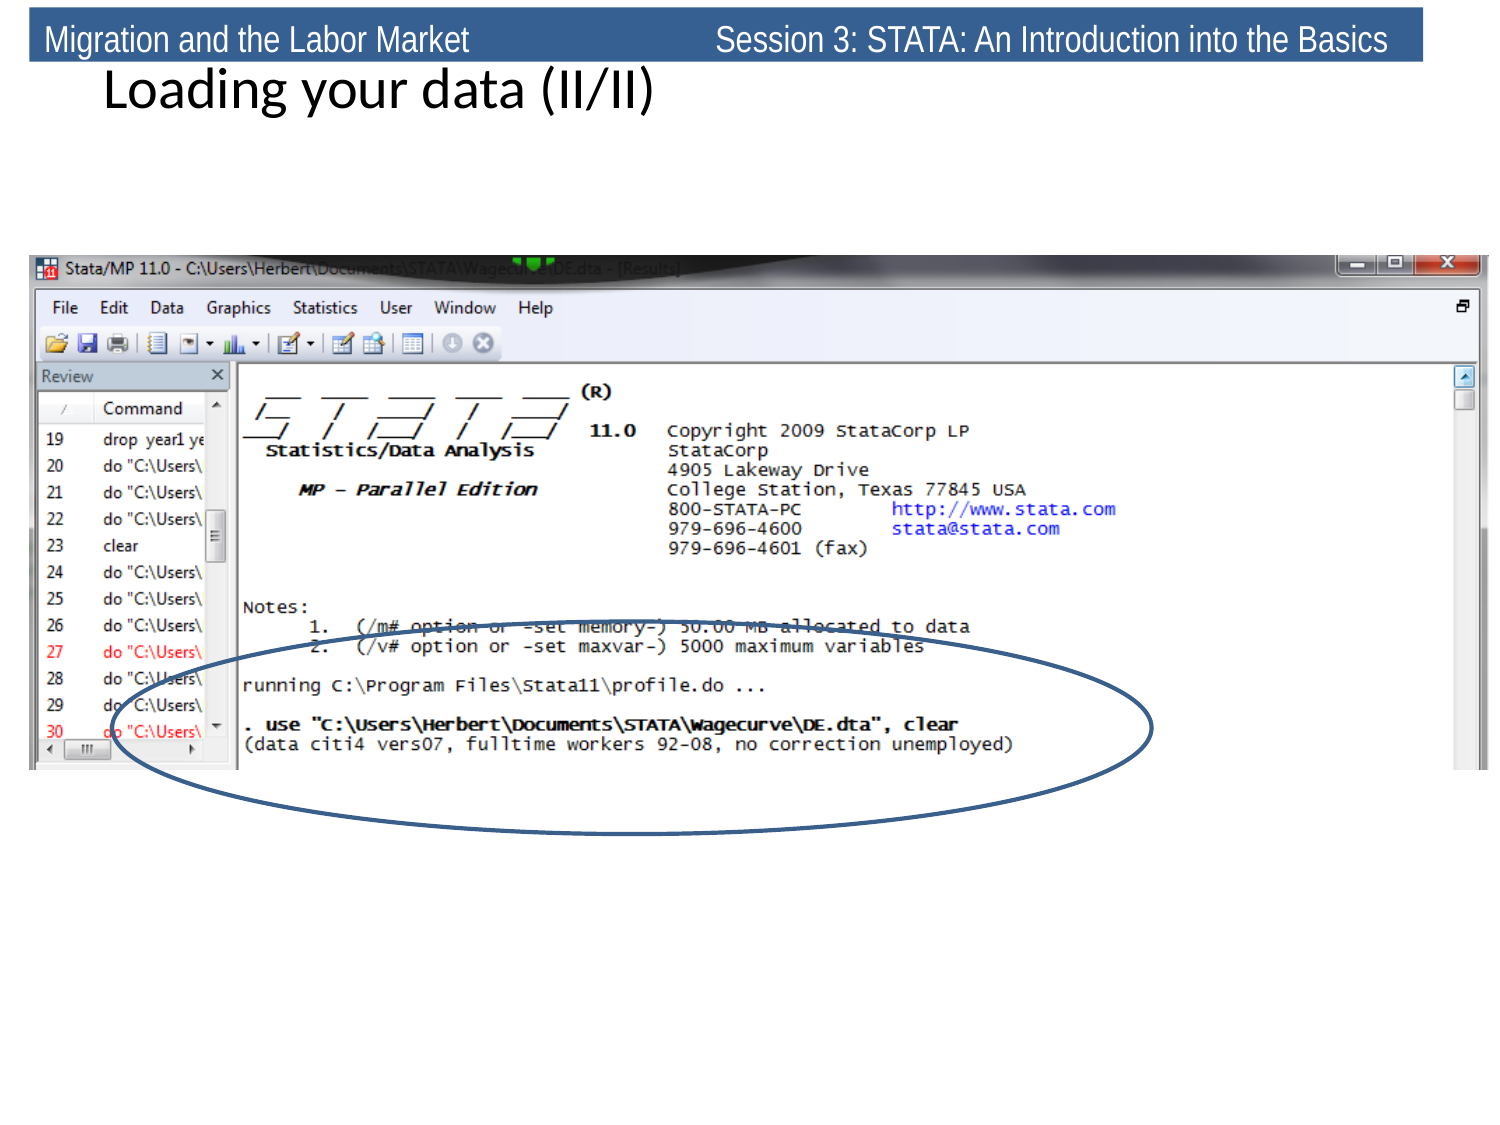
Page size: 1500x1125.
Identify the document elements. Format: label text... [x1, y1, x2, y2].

text_box Loading your data (II/II) [88, 62, 1329, 253]
text_box [165, 777, 1099, 837]
text_box Migration and the Labor Market Session 3: STATA: An Introduction into the Basics [29, 7, 1424, 62]
picture [29, 255, 1489, 770]
